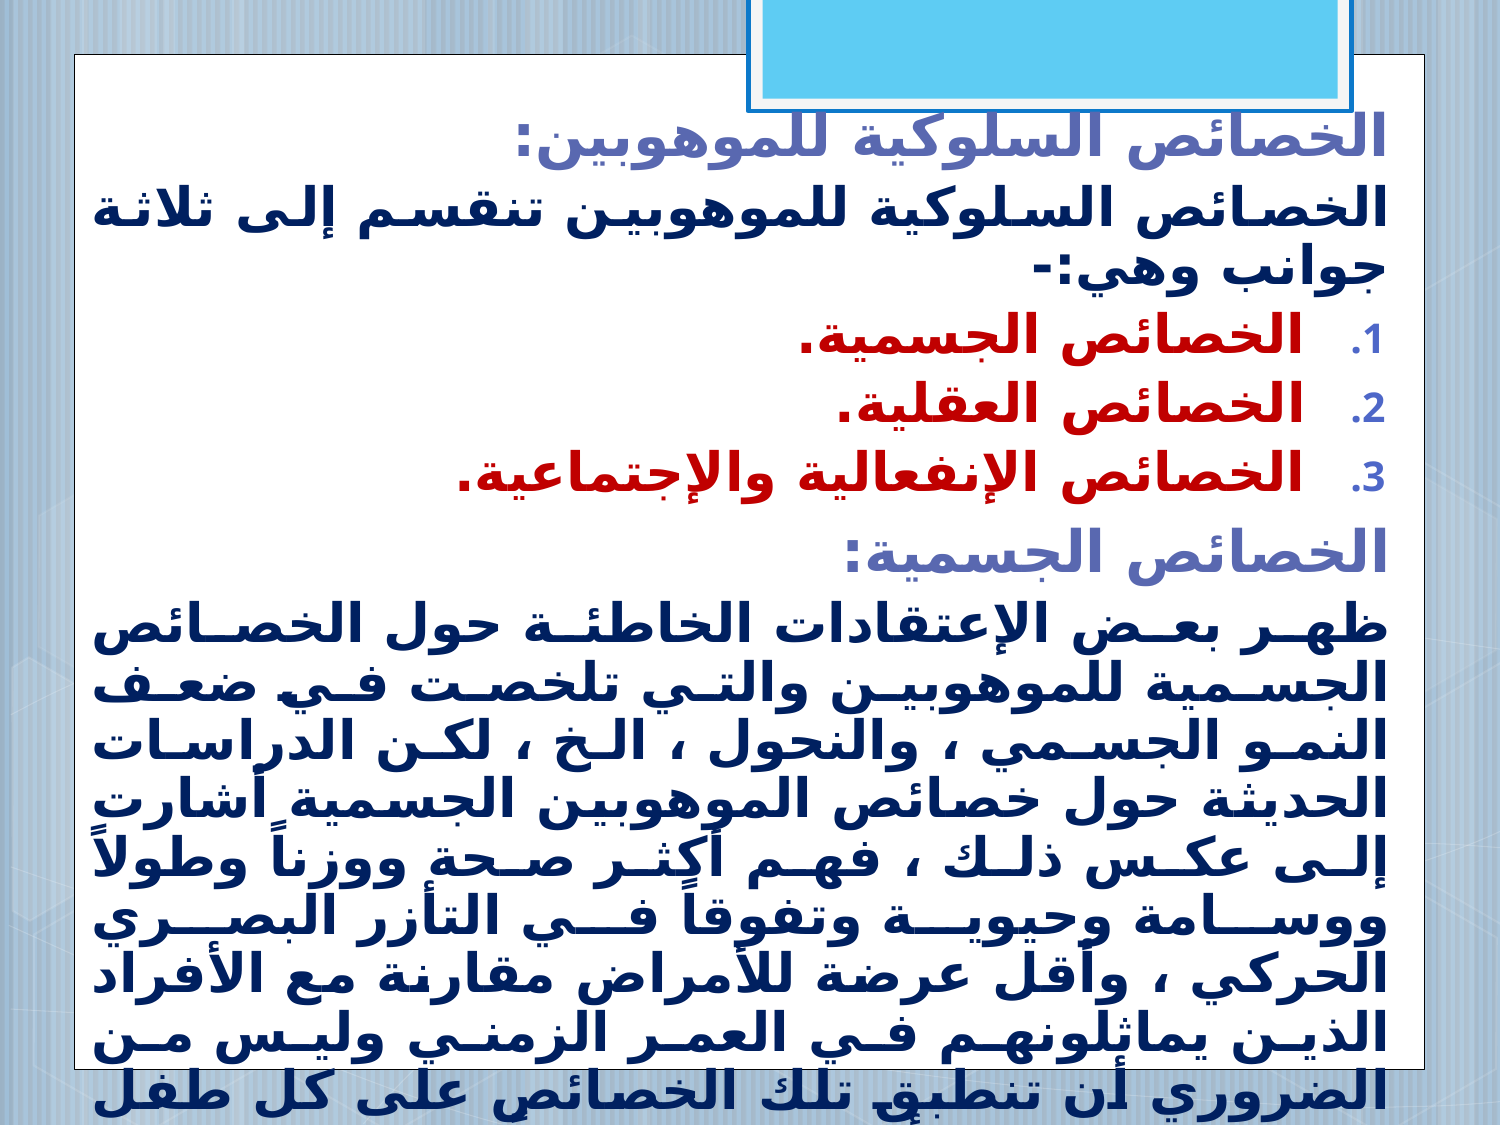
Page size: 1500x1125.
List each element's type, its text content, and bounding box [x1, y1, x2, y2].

list الخصائص السلوكية للموهوبين: الخصائص السلوكية للموهوبين تنقسم إلى ثلاثة جوانب وهي:- الخصائص الجسمية. الخصائص العقلية. الخصائص الإنفعالية والإجتماعية. الخصائص الجسمية: ظهر بعض الإعتقادات الخاطئة حول الخصائص الجسمية للموهوبين والتي تلخصت في ضعف النمو الجسمي ، والنحول ، الخ ، لكن الدراسات الحديثة حول خصائص الموهوبين الجسمية أشارت إلى عكس ذلك ، فهم أكثر صحة ووزناً وطولاً ووسامة وحيوية وتفوقاً في التأزر البصري الحركي ، وأقل عرضة للأمراض مقارنة مع الأفراد الذين يماثلونهم في العمر الزمني وليس من الضروري أن تنطبق تلك الخصائص على كل طفل موهوب ، إذ لابد وأن نتوقع فروقاً فردية حتى بين الموهوبين في خصائصهم الجسمية. [76, 101, 1424, 1083]
